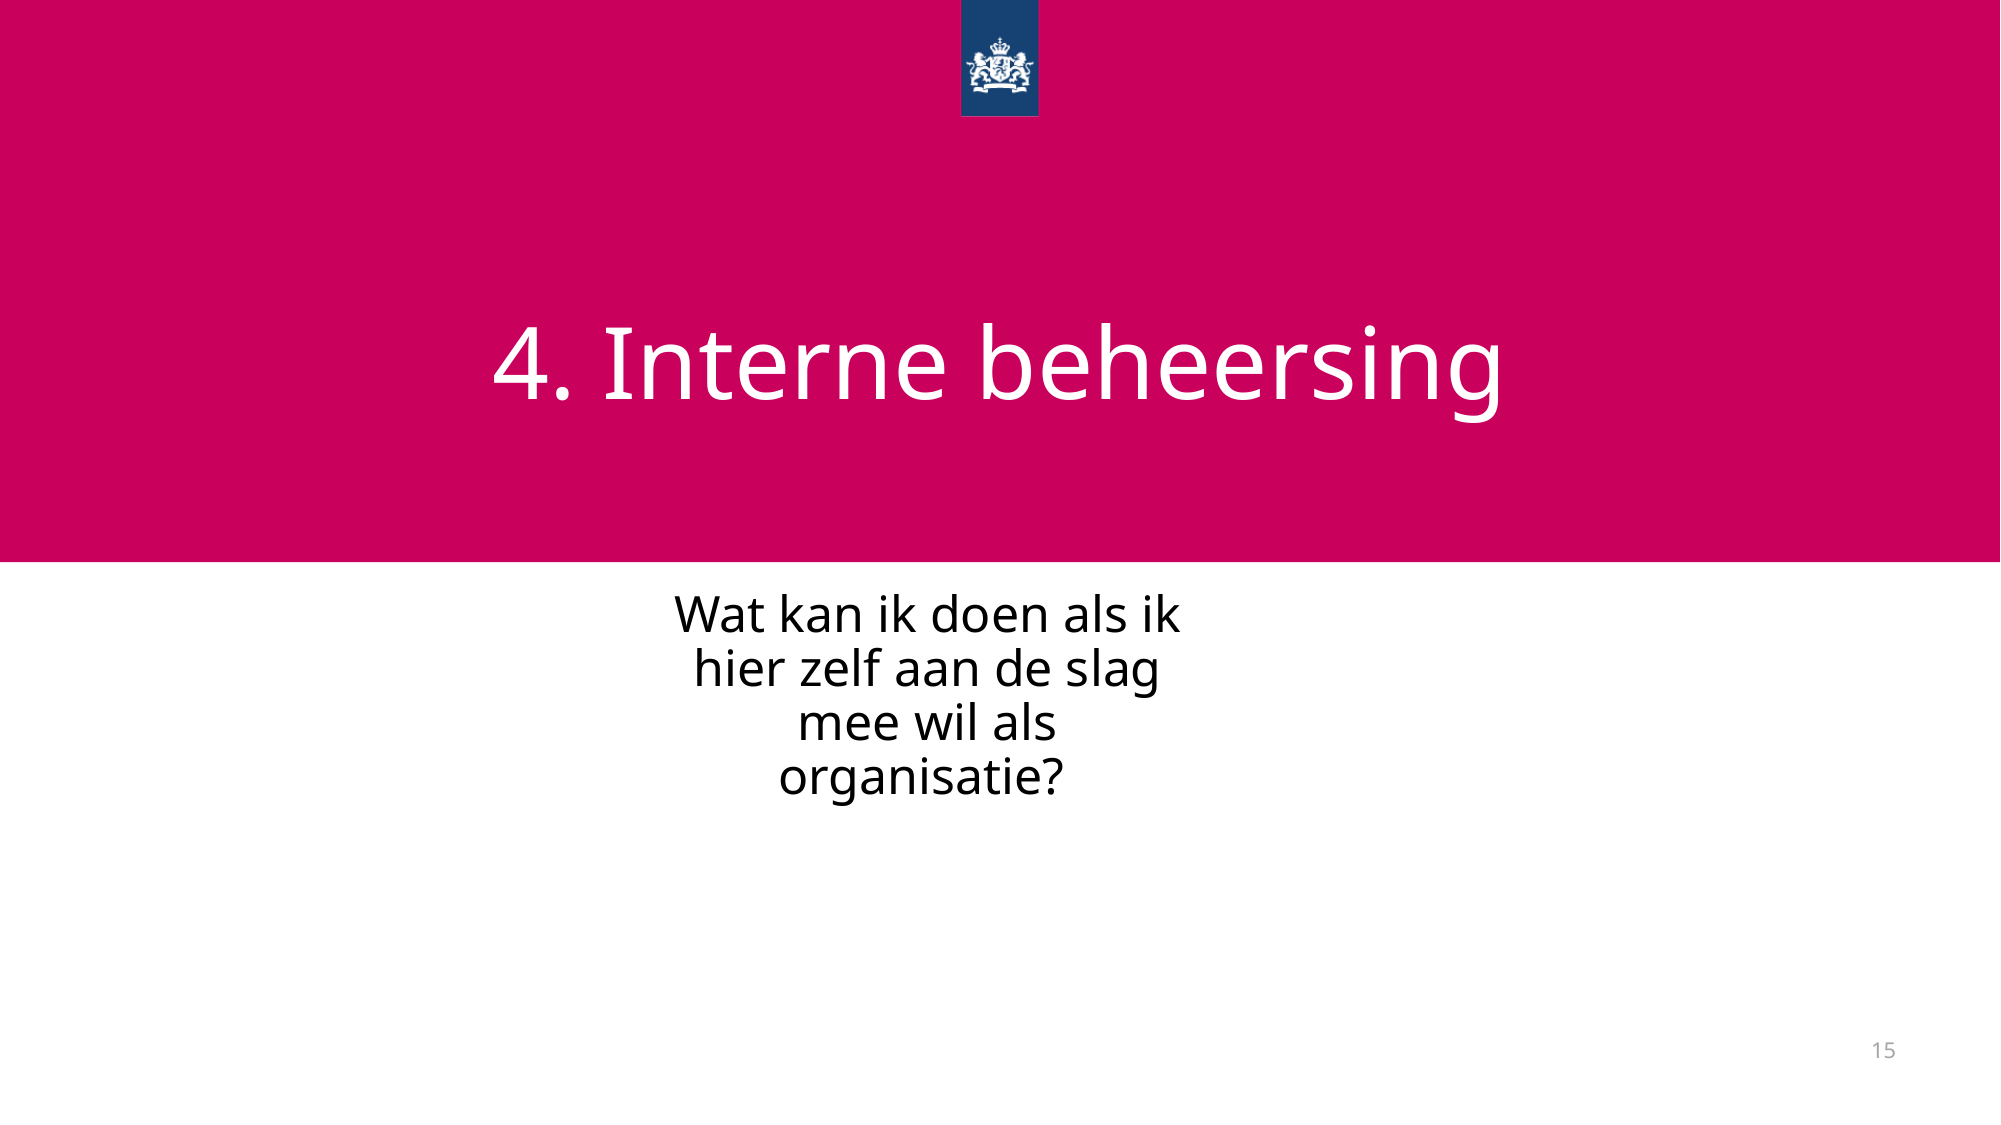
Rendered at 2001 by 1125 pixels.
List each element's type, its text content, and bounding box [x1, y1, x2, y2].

picture [0, 0, 2001, 175]
title 4. Interne beheersing [104, 172, 1897, 563]
slide_number 15 [1074, 1020, 1897, 1074]
list Wat kan ik doen als ik hier zelf aan de slag mee wil als organisatie? [634, 582, 1855, 1074]
